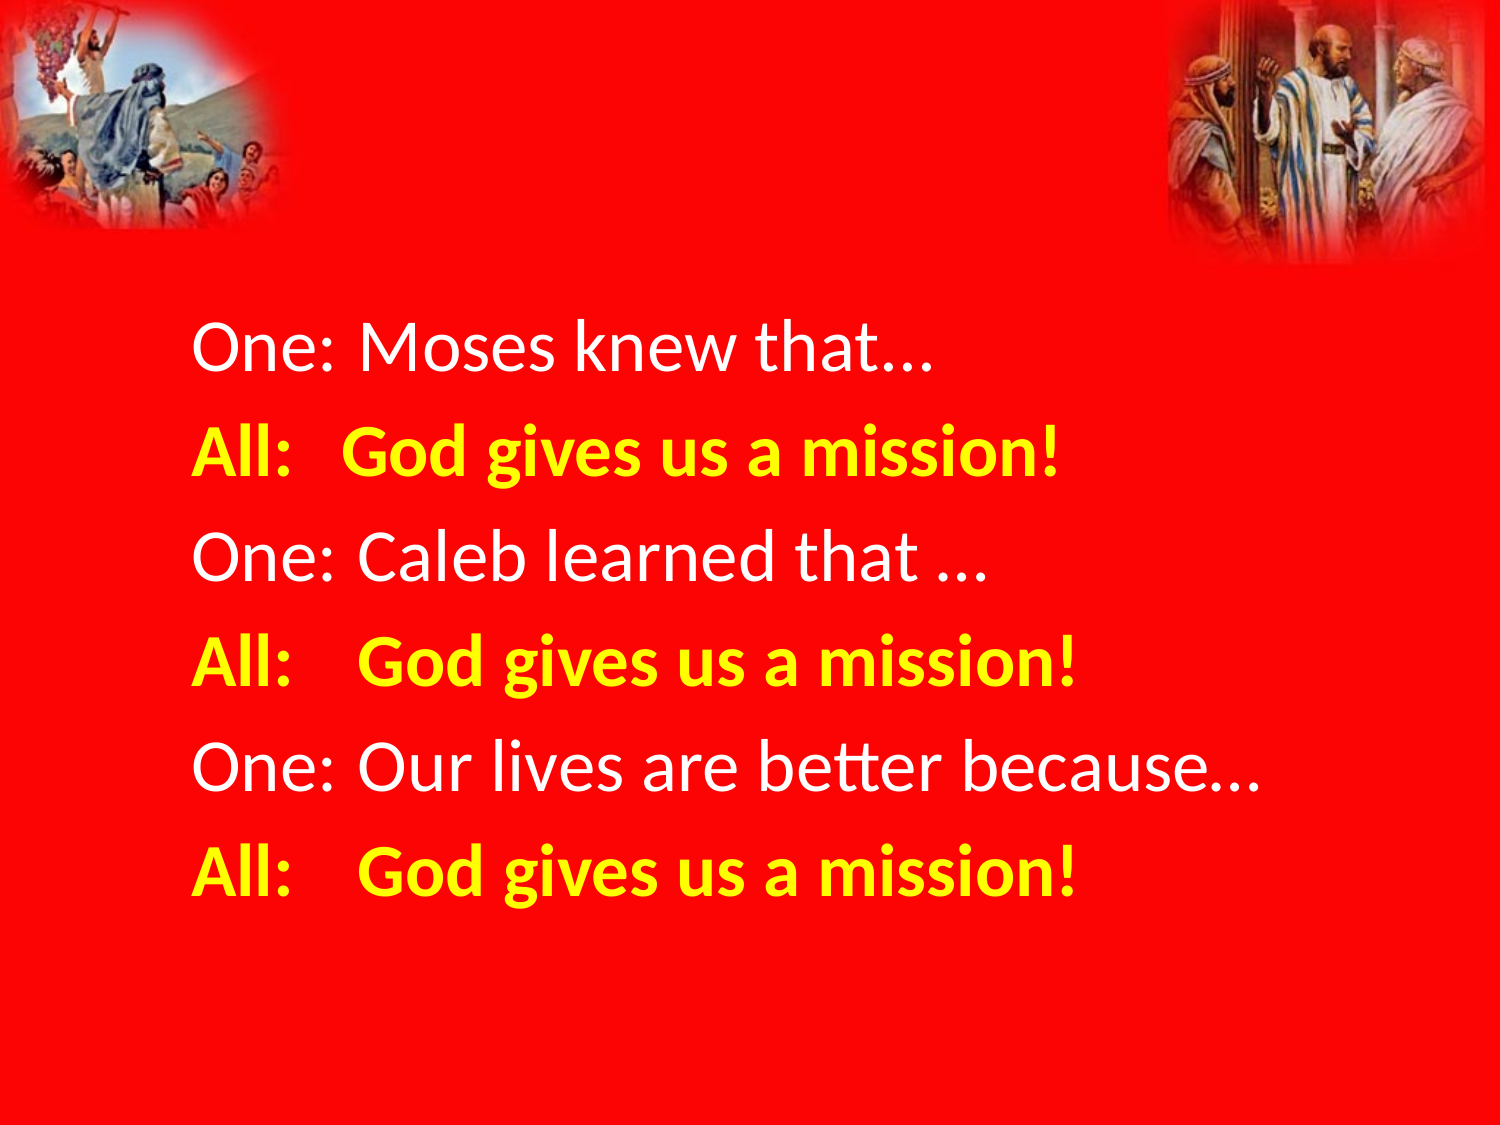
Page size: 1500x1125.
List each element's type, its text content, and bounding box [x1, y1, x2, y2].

list One: Moses knew that... All: God gives us a mission! One: Caleb learned that … All: God gives us a mission! One: Our lives are better because… All: God gives us a mission! [176, 288, 1404, 1017]
picture [0, 0, 1500, 1125]
